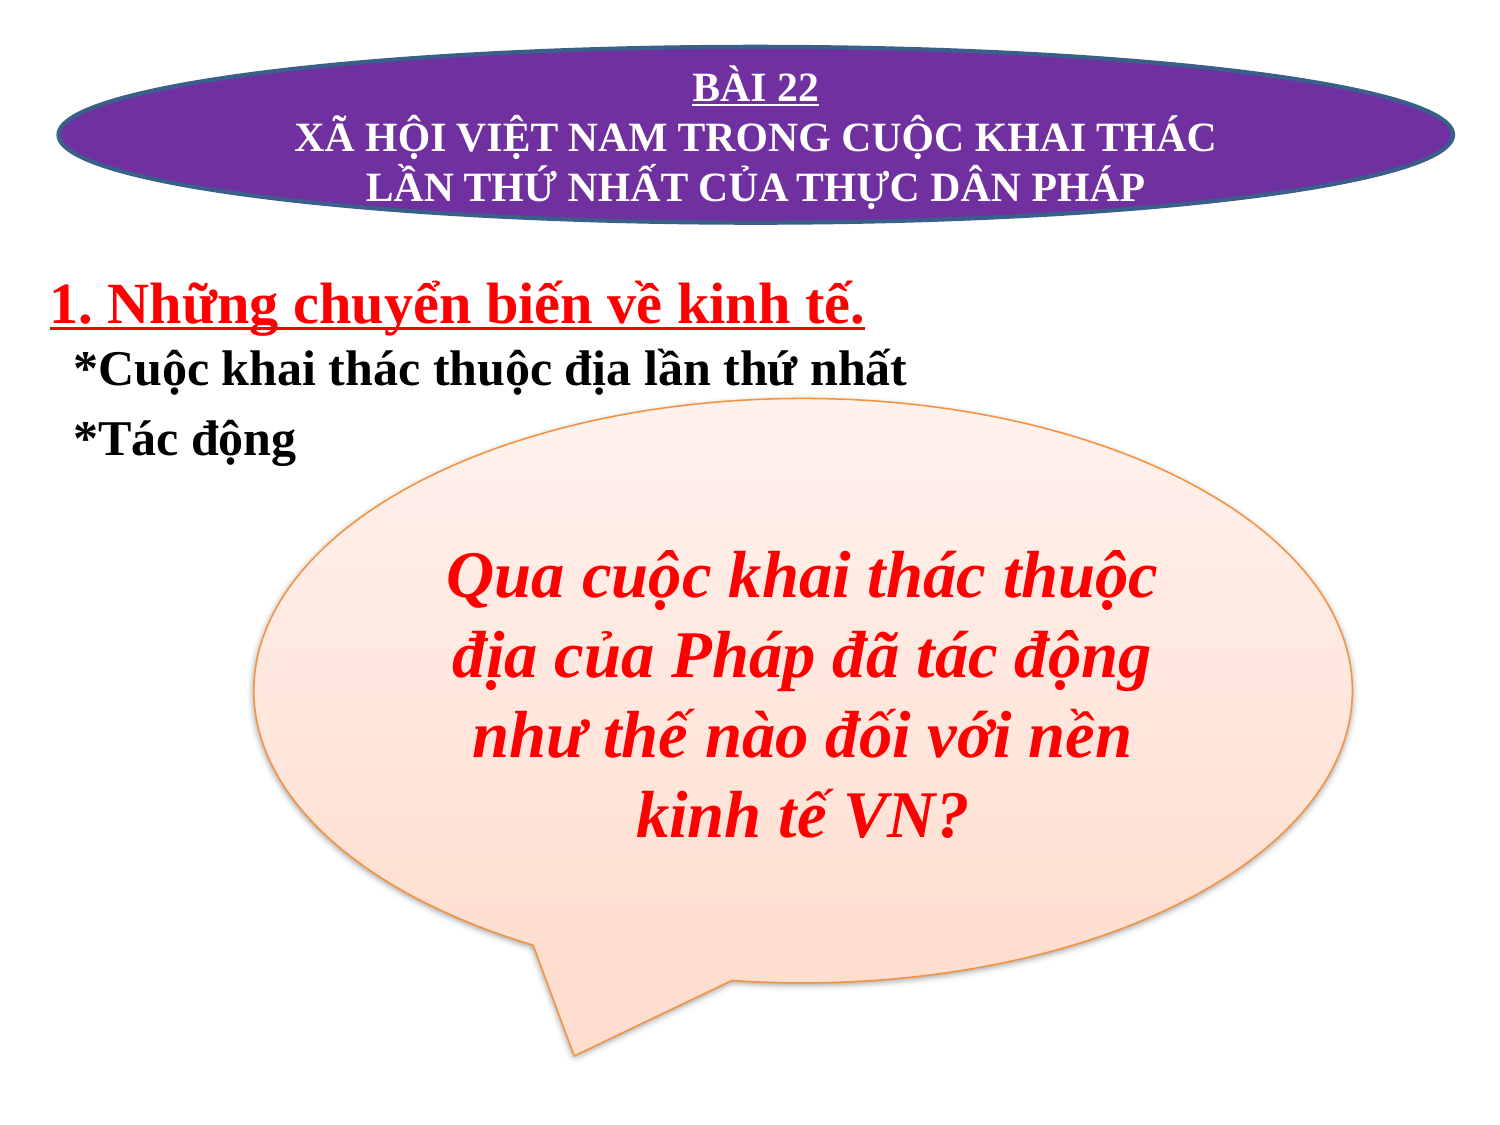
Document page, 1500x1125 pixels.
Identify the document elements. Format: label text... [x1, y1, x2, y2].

text_box *Tác động [58, 398, 727, 474]
text_box BÀI 22 XÃ HỘI VIỆT NAM TRONG CUỘC KHAI THÁC LẦN THỨ NHẤT CỦA THỰC DÂN PHÁP [56, 44, 1456, 225]
text_box Qua cuộc khai thác thuộc địa của Pháp đã tác động như thế nào đối với nền kinh tế VN? [253, 397, 1354, 1057]
text_box *Tác động [878, 398, 926, 403]
text_box *Cuộc khai thác thuộc địa lần thứ nhất [58, 343, 938, 403]
text_box 1. Những chuyển biến về kinh tế. [35, 257, 949, 343]
